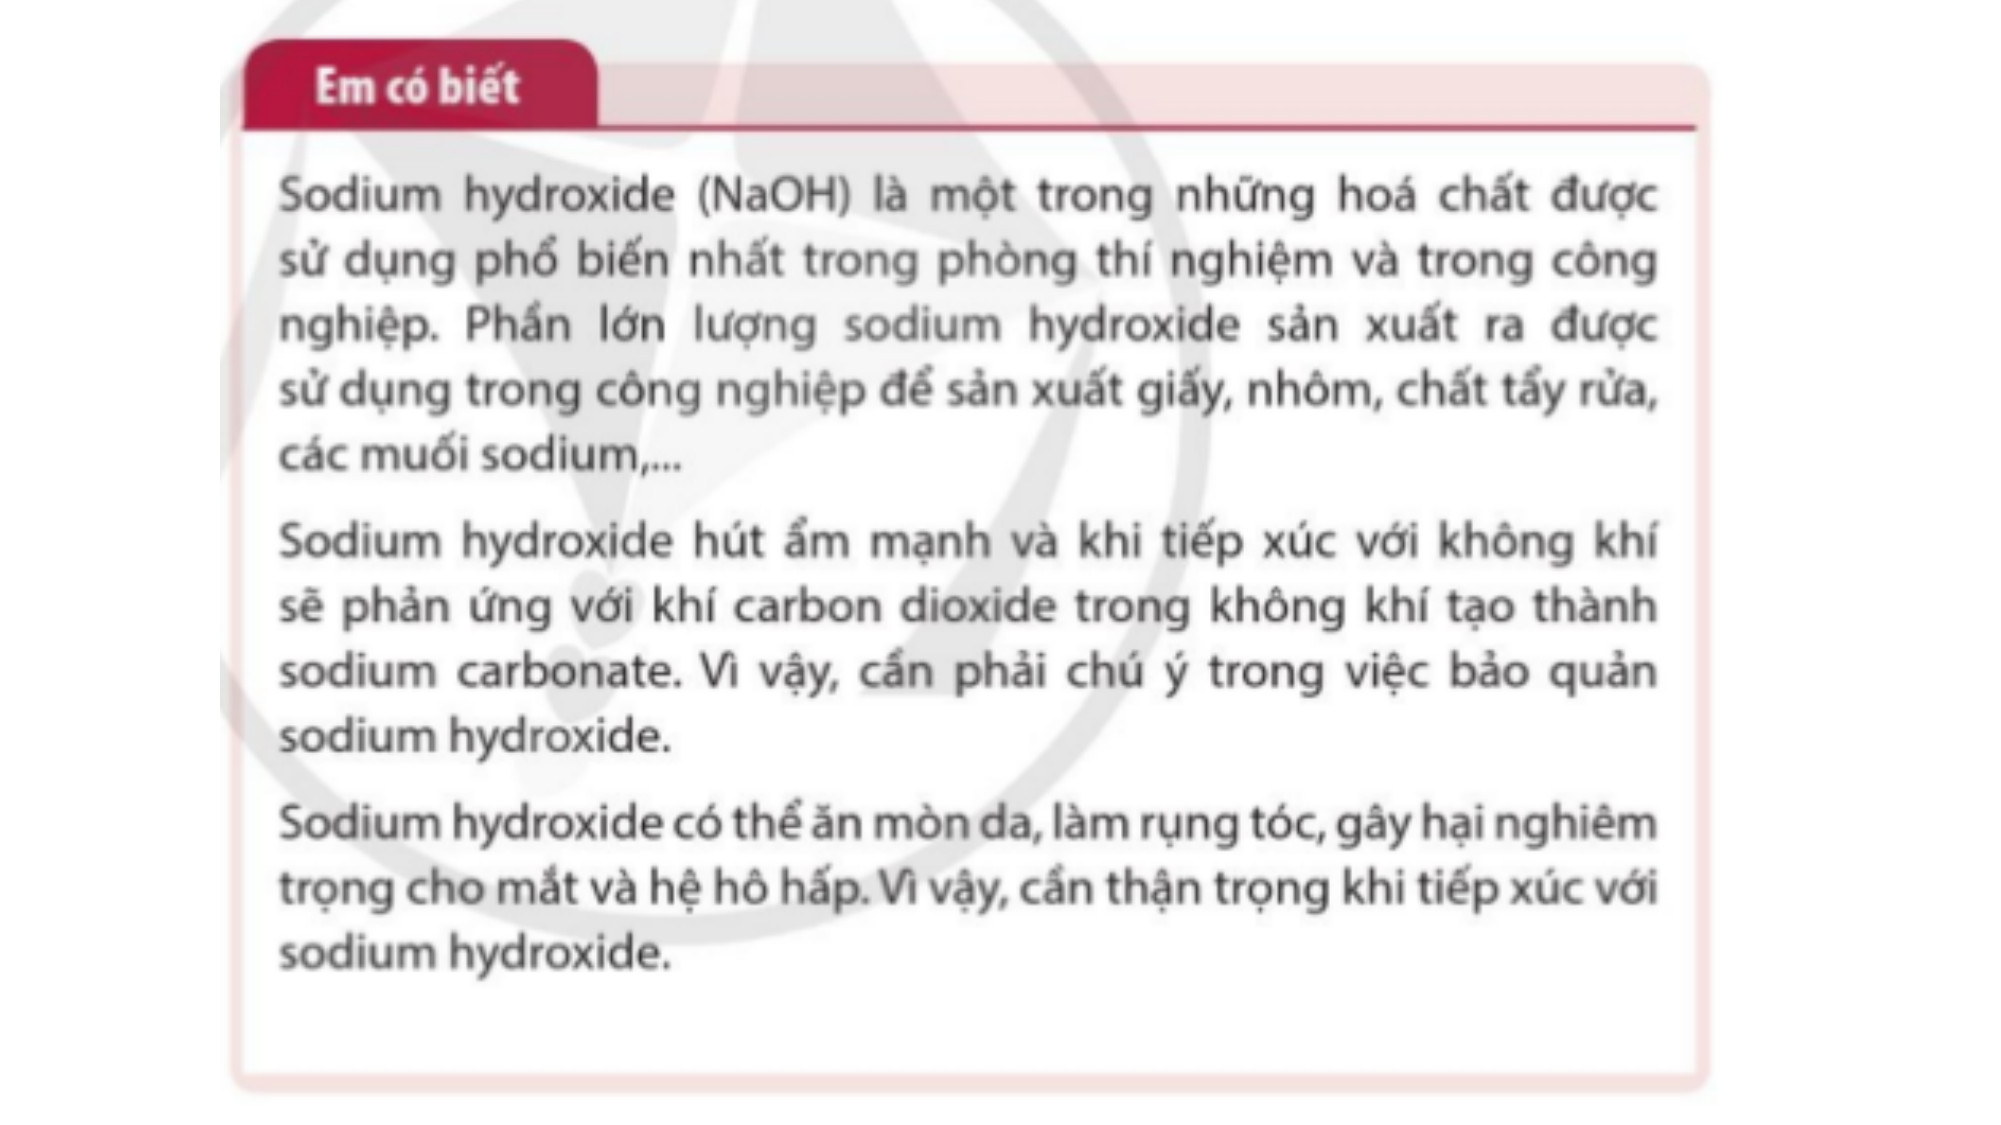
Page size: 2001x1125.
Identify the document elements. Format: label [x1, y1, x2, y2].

picture [220, 0, 1756, 1125]
